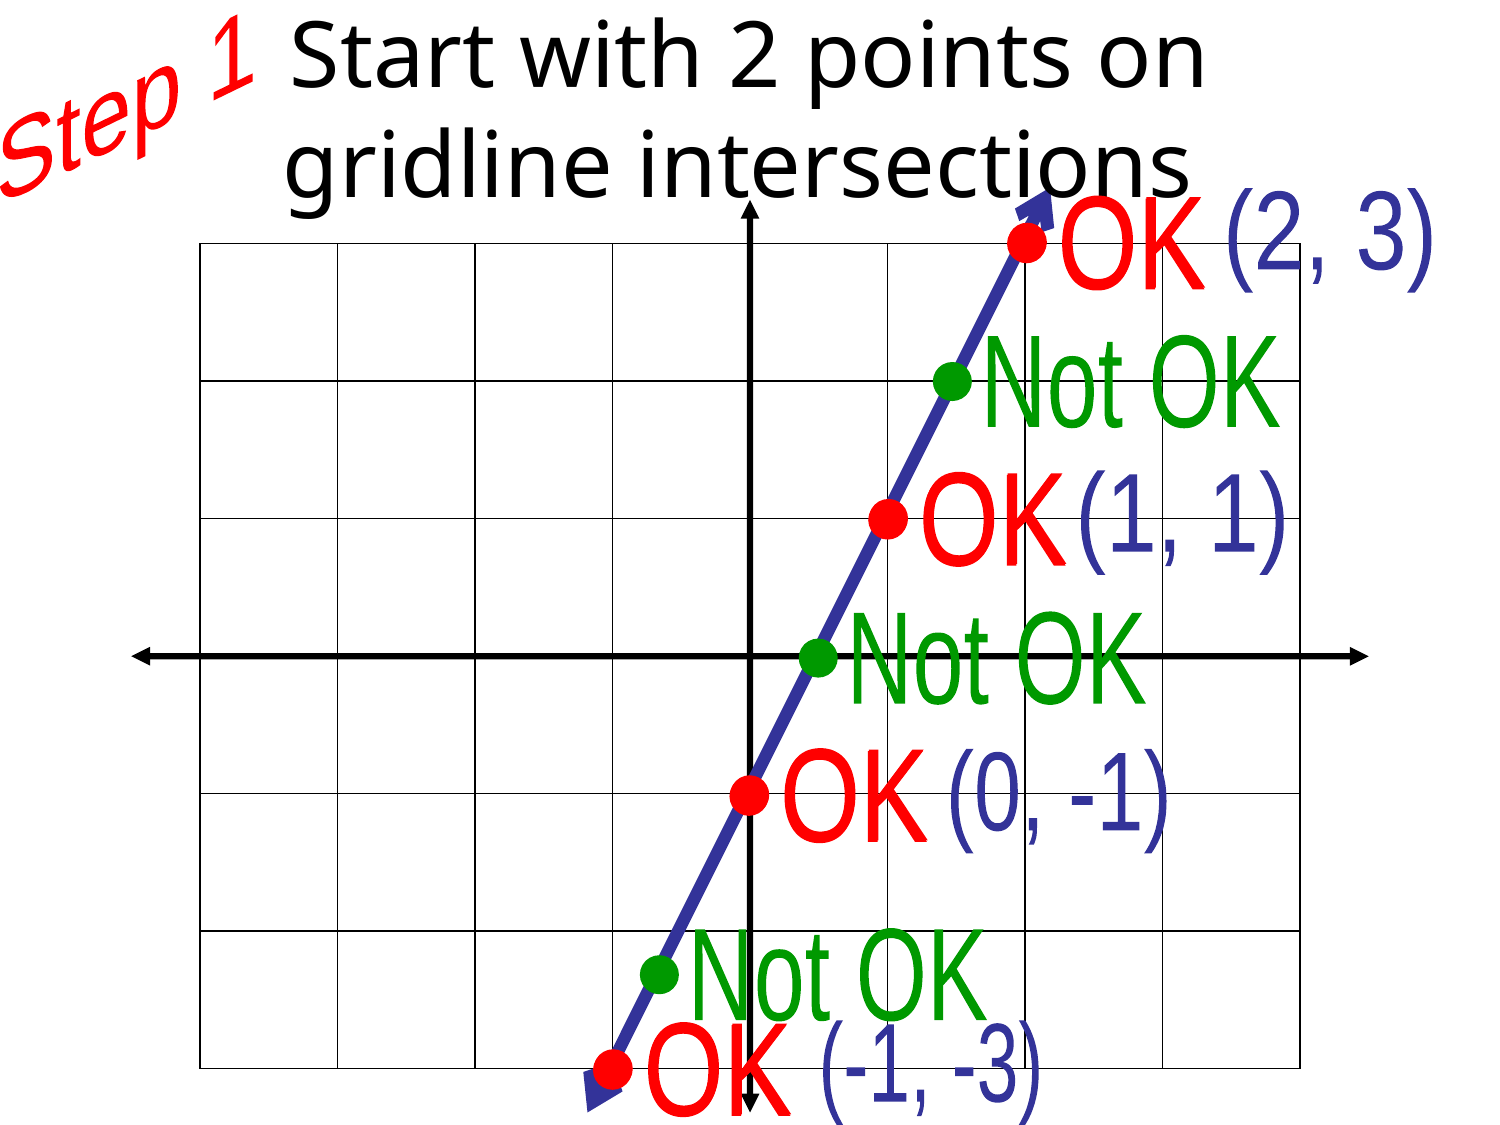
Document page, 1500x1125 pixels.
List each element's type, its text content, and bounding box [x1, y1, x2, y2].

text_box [1208, 243, 1301, 1069]
text_box [131, 650, 194, 663]
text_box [199, 243, 588, 1069]
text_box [1208, 334, 1281, 429]
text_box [593, 196, 1205, 1118]
title Start with 2 points on gridline intersections [112, 12, 1388, 200]
text_box [1304, 650, 1369, 663]
